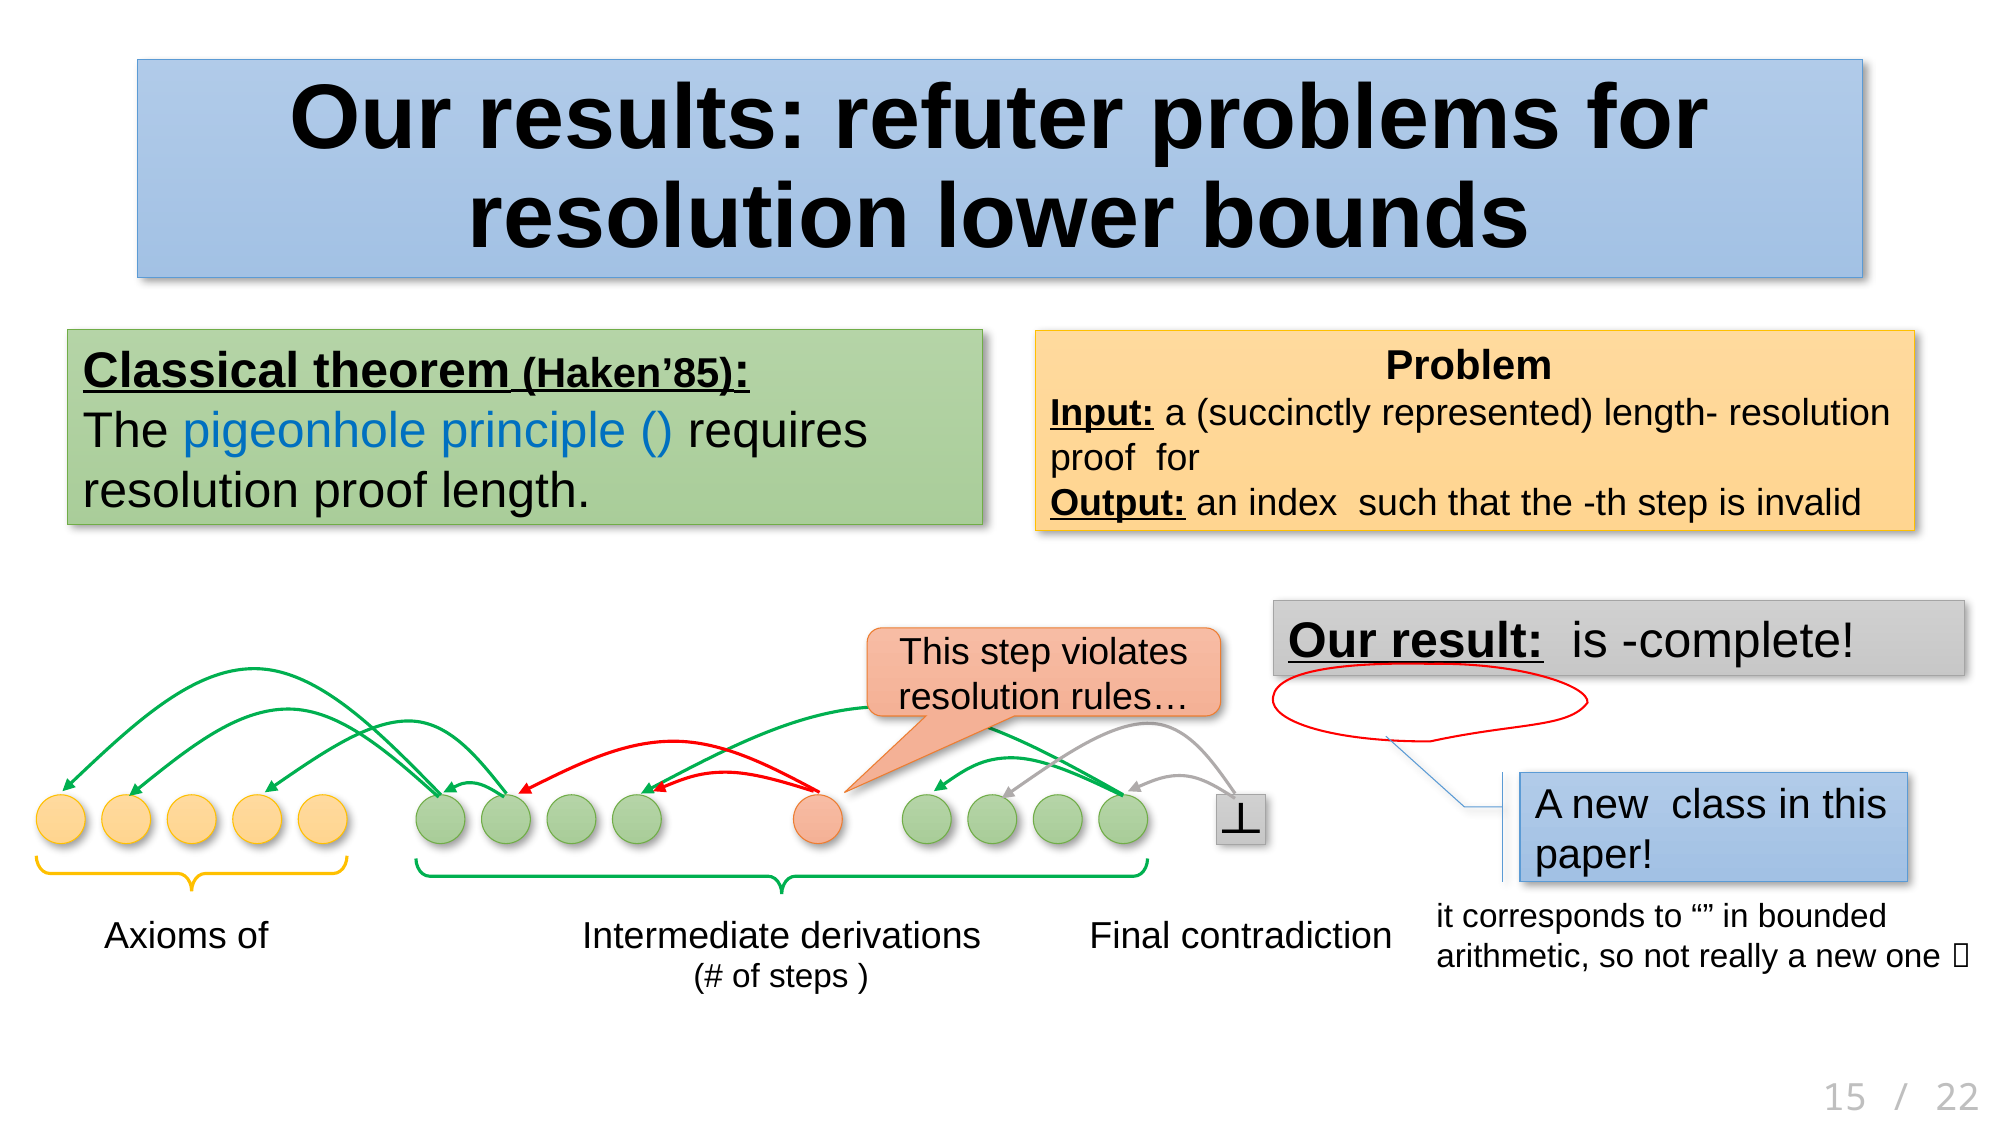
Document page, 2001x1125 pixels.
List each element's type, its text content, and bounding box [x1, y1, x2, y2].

text_box [1324, 662, 1589, 743]
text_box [518, 741, 843, 844]
text_box This step violates resolution rules… [866, 627, 1222, 668]
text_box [36, 668, 1429, 964]
title Our results: refuter problems for resolution lower bounds [137, 59, 1863, 278]
text_box 15 / 22 [1807, 1065, 2000, 1125]
